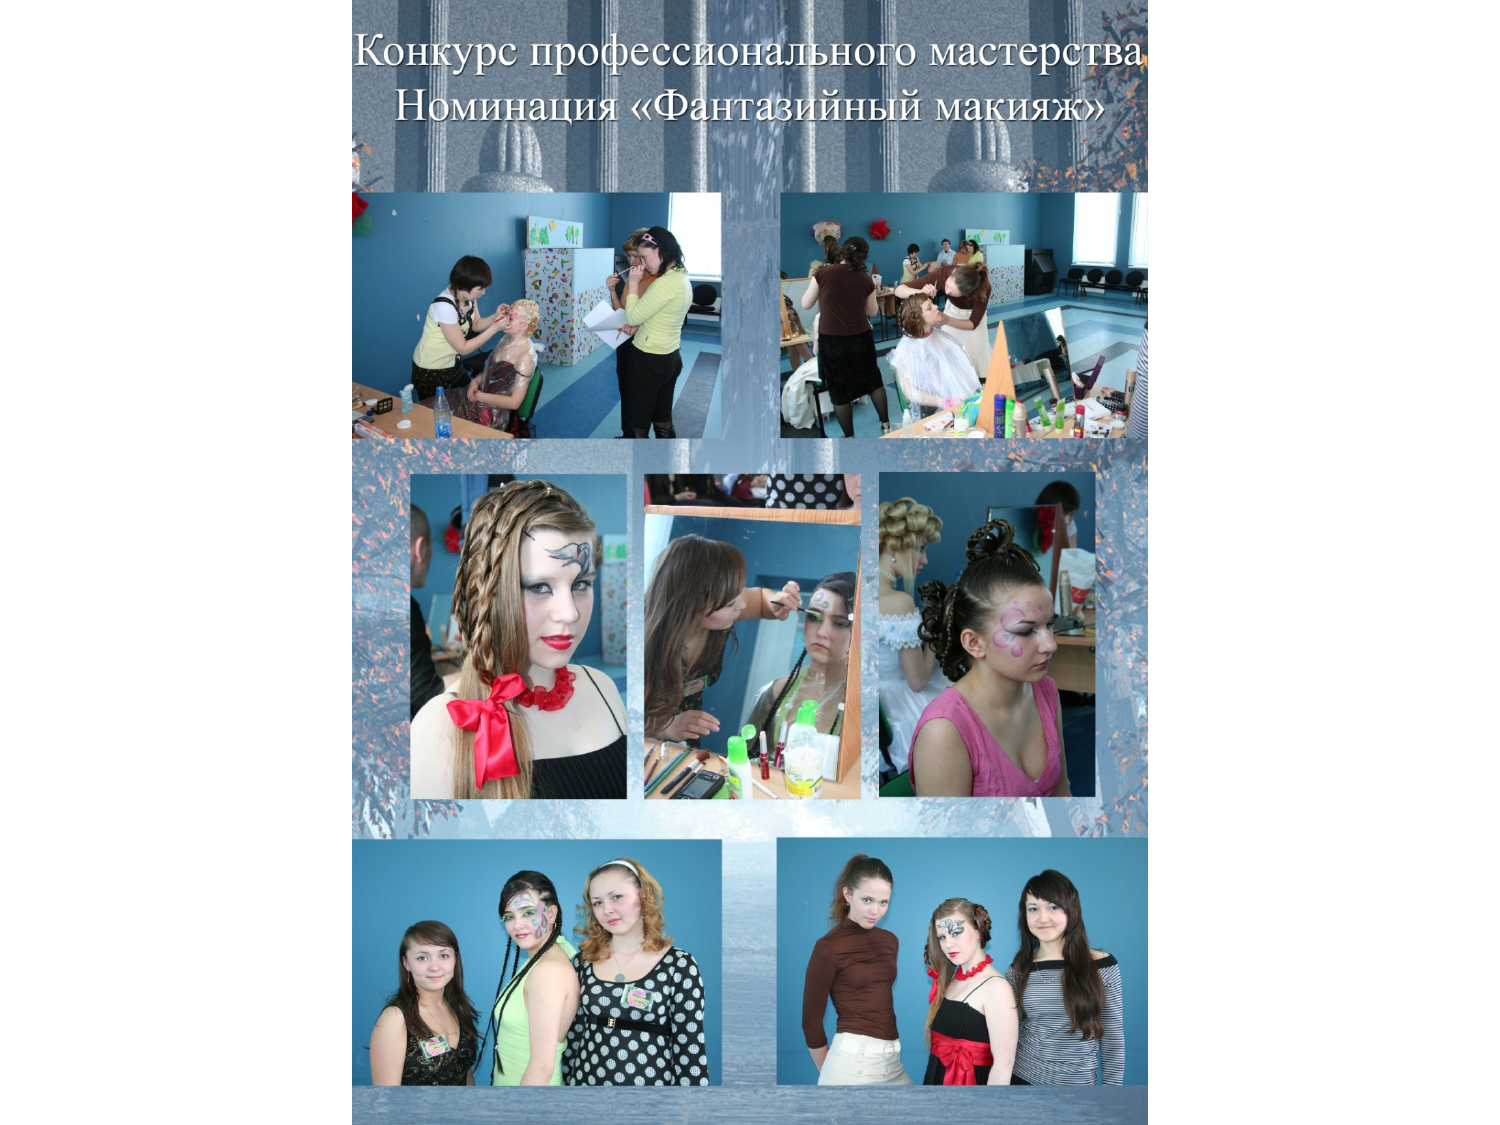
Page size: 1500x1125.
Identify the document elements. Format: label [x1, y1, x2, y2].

picture [351, 0, 1148, 1125]
